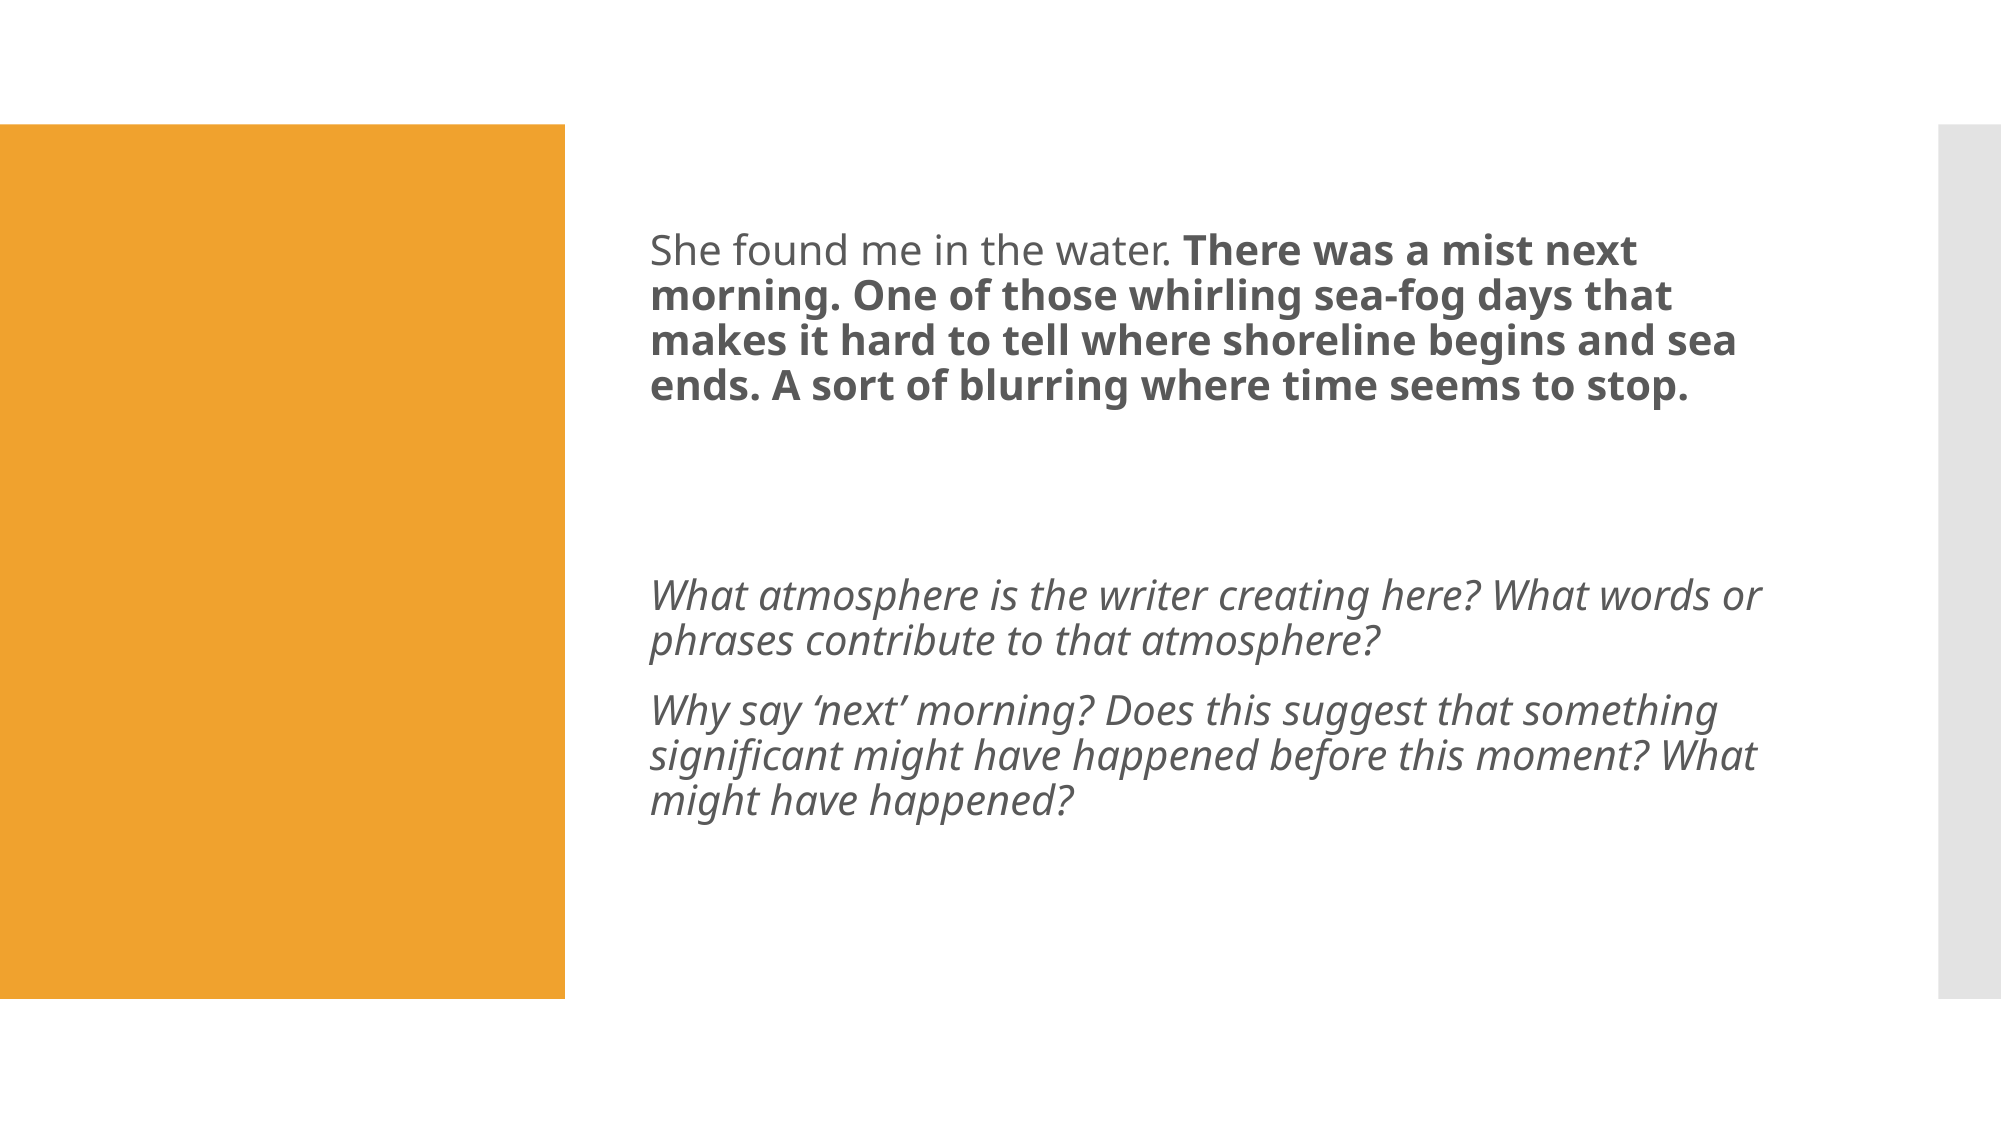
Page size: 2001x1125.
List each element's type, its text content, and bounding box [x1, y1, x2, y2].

list She found me in the water. There was a mist next morning. One of those whirling sea-fog days that makes it hard to tell where shoreline begins and sea ends. A sort of blurring where time seems to stop. What atmosphere is the writer creating here? What words or phrases contribute to that atmosphere? Why say ‘next’ morning? Does this suggest that something significant might have happened before this moment? What might have happened? [634, 141, 1835, 982]
